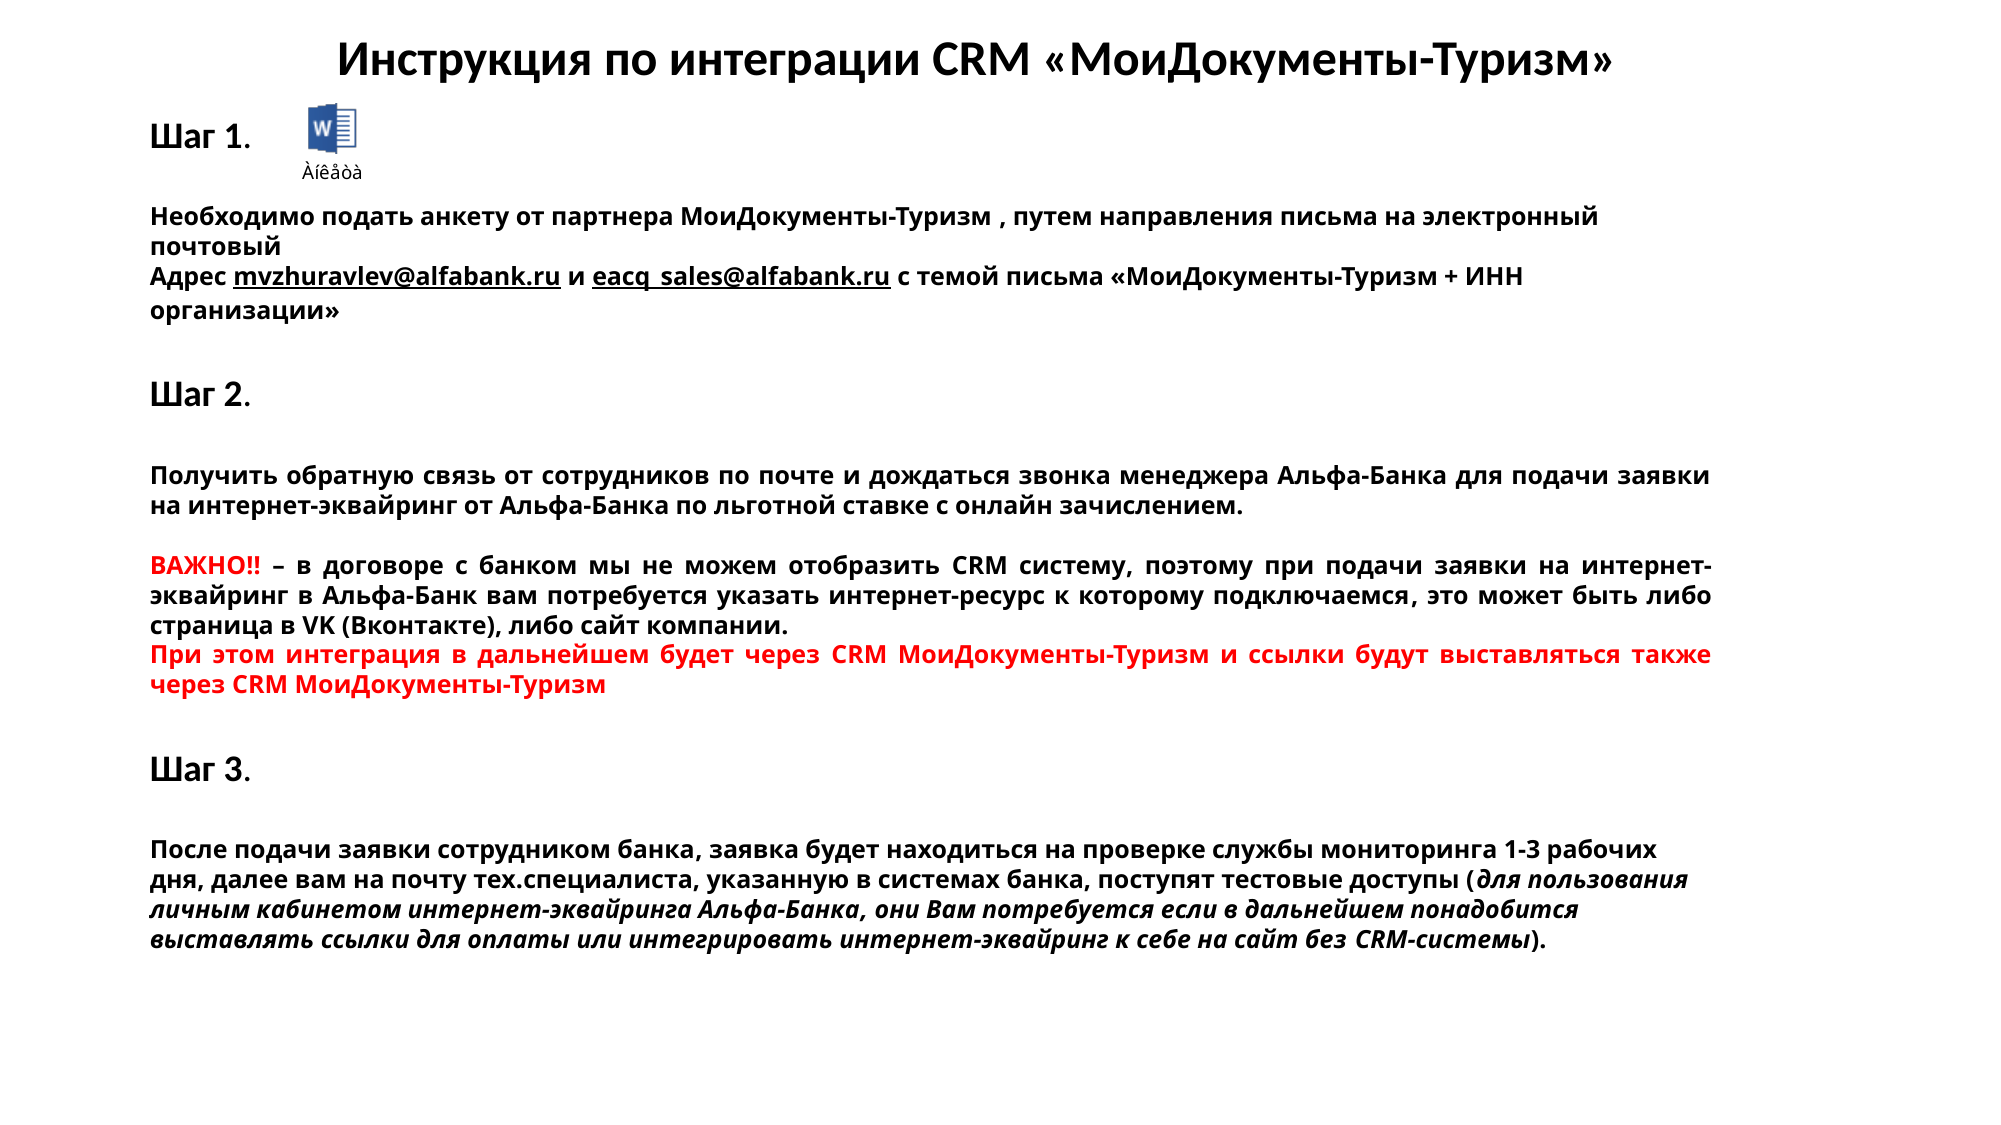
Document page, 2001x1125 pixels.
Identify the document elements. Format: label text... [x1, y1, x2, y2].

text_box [257, 103, 408, 230]
text_box Шаг 1. Необходимо подать анкету от партнера МоиДокументы-Туризм , путем направления письма на электронный почтовый Адрес mvzhuravlev@alfabank.ru и eacq_sales@alfabank.ru с темой письма «МоиДокументы-Туризм + ИНН организации» Шаг 2. Получить обратную связь от сотрудников по почте и дождаться звонка менеджера Альфа-Банка для подачи заявки на интернет-эквайринг от Альфа-Банка по льготной ставке с онлайн зачислением. ВАЖНО!! – в договоре с банком мы не можем отобразить CRM систему, поэтому при подачи заявки на интернет-эквайринг в Альфа-Банк вам потребуется указать интернет-ресурс к которому подключаемся, это может быть либо страница в VK (Вконтакте), либо сайт компании. При этом интеграция в дальнейшем будет через CRM МоиДокументы-Туризм и ссылки будут выставляться также через CRM МоиДокументы-Туризм Шаг 3. После подачи заявки сотрудником банка, заявка будет находиться на проверке службы мониторинга 1-3 рабочих дня, далее вам на почту тех.специалиста, указанную в системах банка, поступят тестовые доступы (для пользования личным кабинетом интернет-эквайринга Альфа-Банка, они Вам потребуется если в дальнейшем понадобится выставлять ссылки для оплаты или интегрировать интернет-эквайринг к себе на сайт без CRM-системы). [135, 103, 1728, 991]
subtitle Инструкция по интеграции CRM «МоиДокументы-Туризм» [227, 24, 1728, 103]
